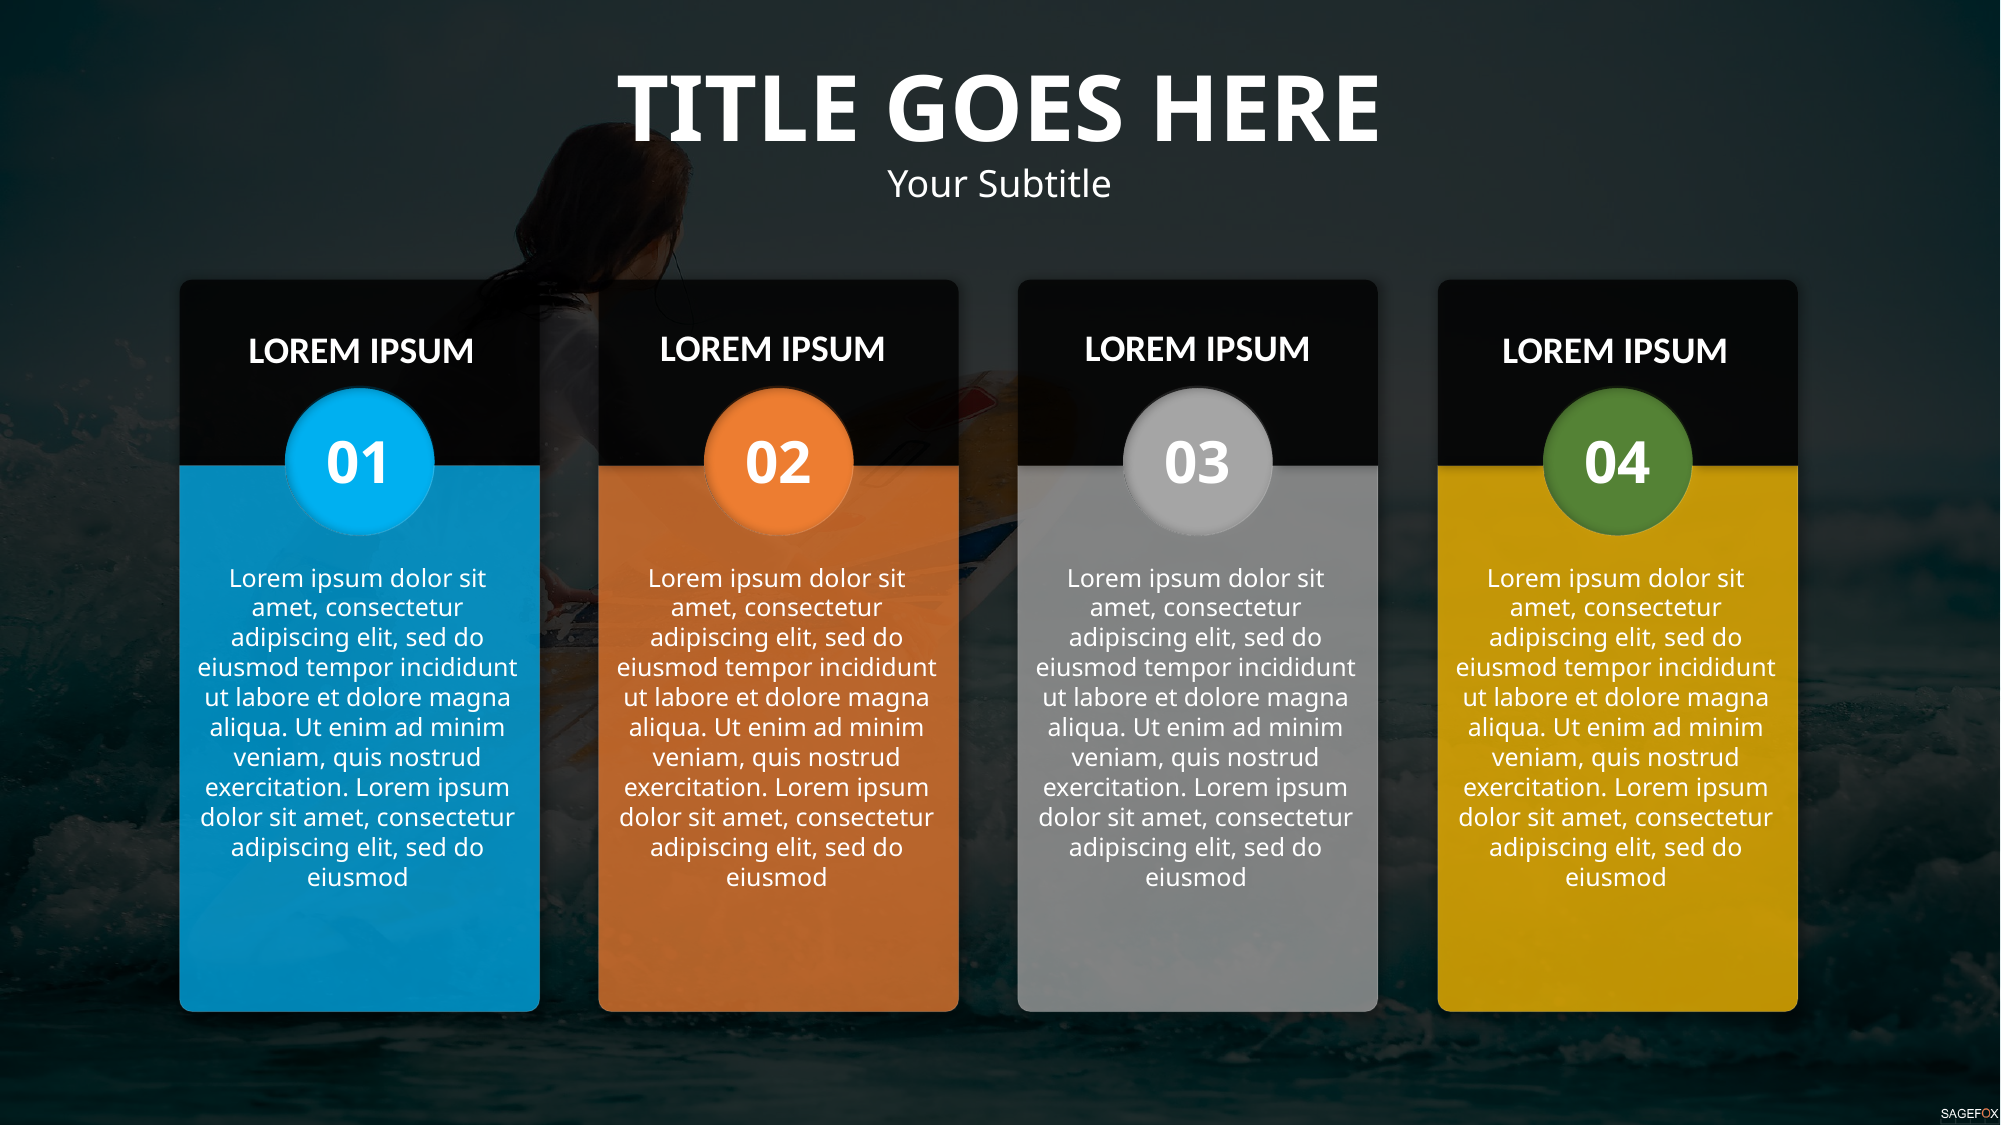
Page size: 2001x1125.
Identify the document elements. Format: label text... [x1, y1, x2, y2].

text_box [597, 466, 960, 1013]
text_box [178, 464, 541, 1013]
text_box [179, 279, 542, 466]
text_box 02 [714, 466, 849, 528]
text_box 03 [1133, 466, 1269, 528]
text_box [1017, 279, 1378, 466]
text_box [1436, 467, 1799, 1013]
picture [0, 0, 2001, 1125]
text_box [1435, 279, 1798, 466]
text_box Lorem ipsum dolor sit amet, consectetur adipiscing elit, sed do eiusmod tempor incididunt ut labore et dolore magna aliqua. Ut enim ad minim veniam, quis nostrud exercitation. Lorem ipsum dolor sit amet, consectetur adipiscing elit, sed do eiusmod [1016, 554, 1376, 899]
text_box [593, 279, 959, 466]
text_box Lorem ipsum dolor sit amet, consectetur adipiscing elit, sed do eiusmod tempor incididunt ut labore et dolore magna aliqua. Ut enim ad minim veniam, quis nostrud exercitation. Lorem ipsum dolor sit amet, consectetur adipiscing elit, sed do eiusmod [178, 554, 538, 899]
text_box 01 [294, 466, 430, 528]
text_box Lorem ipsum dolor sit amet, consectetur adipiscing elit, sed do eiusmod tempor incididunt ut labore et dolore magna aliqua. Ut enim ad minim veniam, quis nostrud exercitation. Lorem ipsum dolor sit amet, consectetur adipiscing elit, sed do eiusmod [1436, 554, 1796, 899]
text_box Lorem ipsum dolor sit amet, consectetur adipiscing elit, sed do eiusmod tempor incididunt ut labore et dolore magna aliqua. Ut enim ad minim veniam, quis nostrud exercitation. Lorem ipsum dolor sit amet, consectetur adipiscing elit, sed do eiusmod [597, 554, 957, 899]
text_box [1016, 466, 1379, 1013]
text_box TITLE GOES HERE Your Subtitle [548, 42, 1452, 212]
text_box 04 [1553, 466, 1689, 528]
